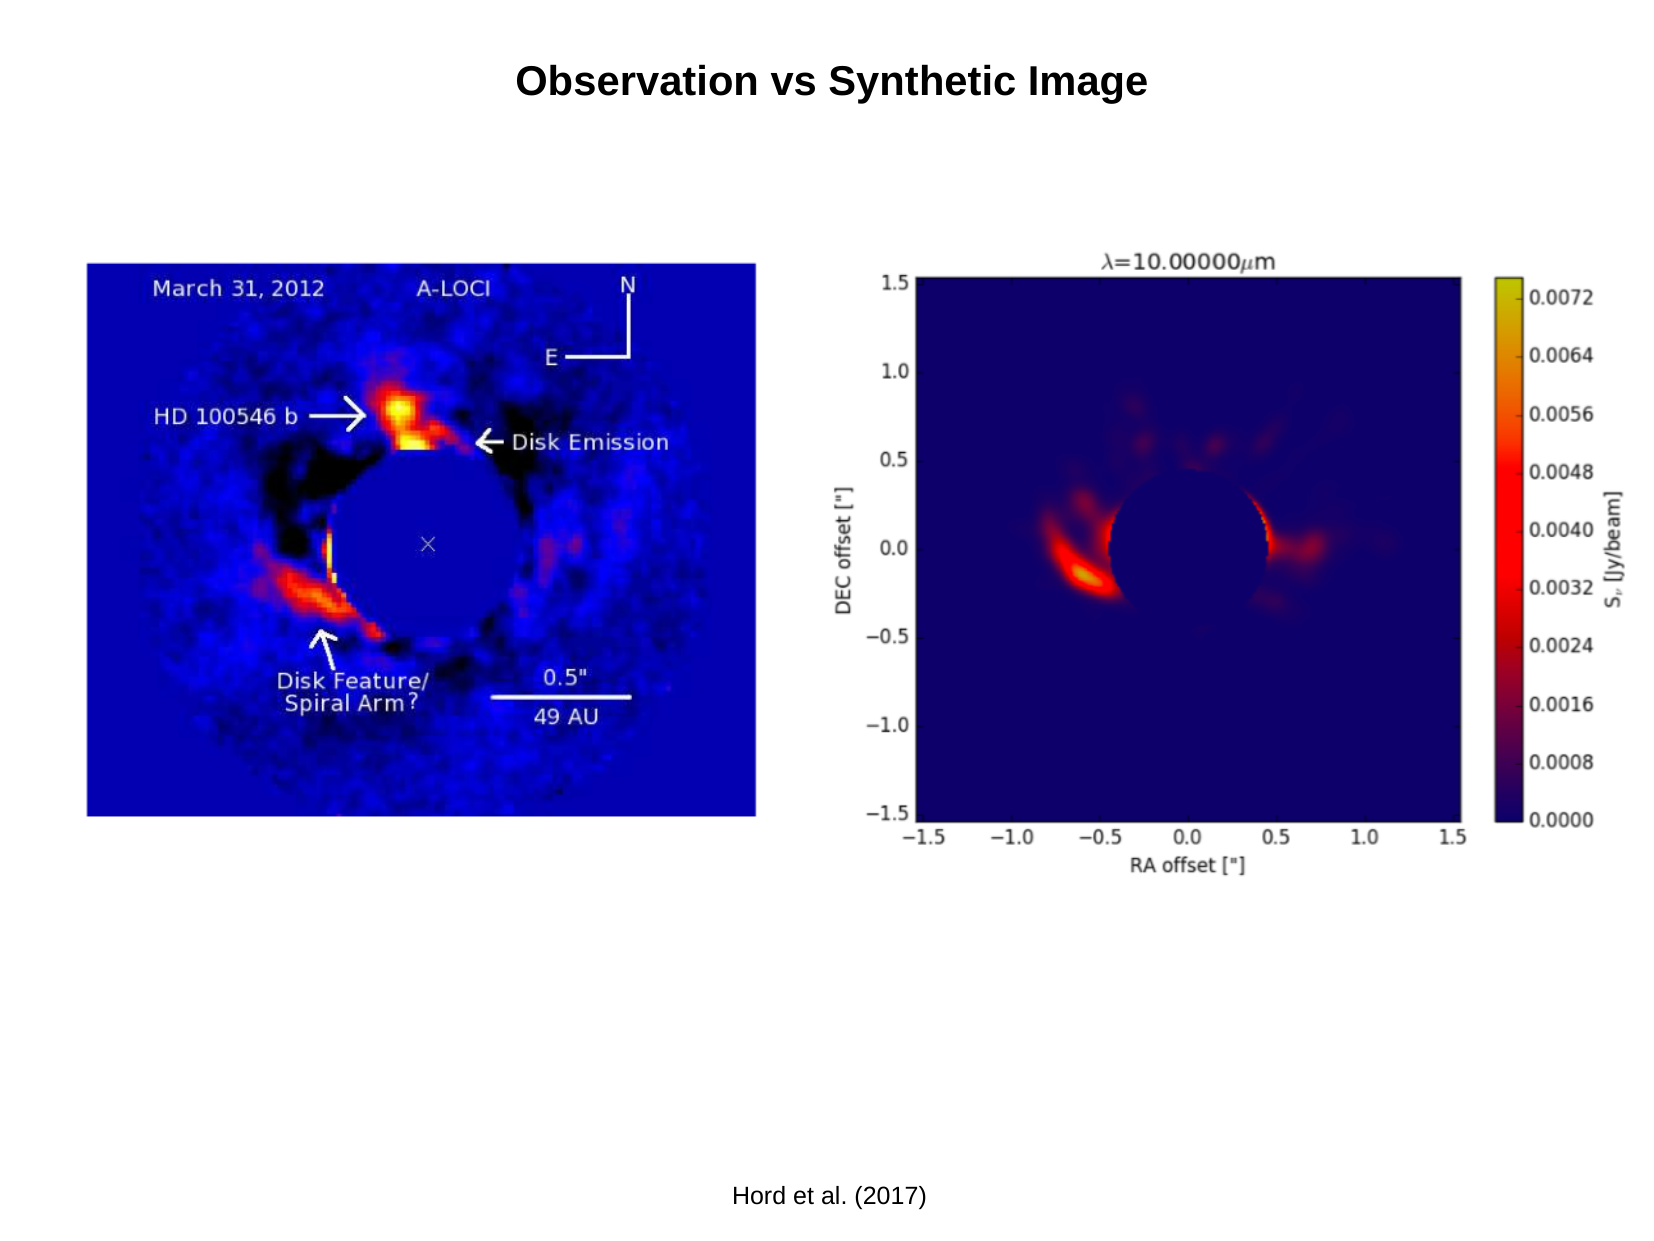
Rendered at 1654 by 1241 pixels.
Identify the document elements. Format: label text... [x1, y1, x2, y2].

text_box Observation vs Synthetic Image [87, 45, 1577, 104]
text_box Hord et al. (2017) [4, 1174, 1654, 1233]
picture [76, 255, 765, 823]
picture [802, 227, 1654, 896]
